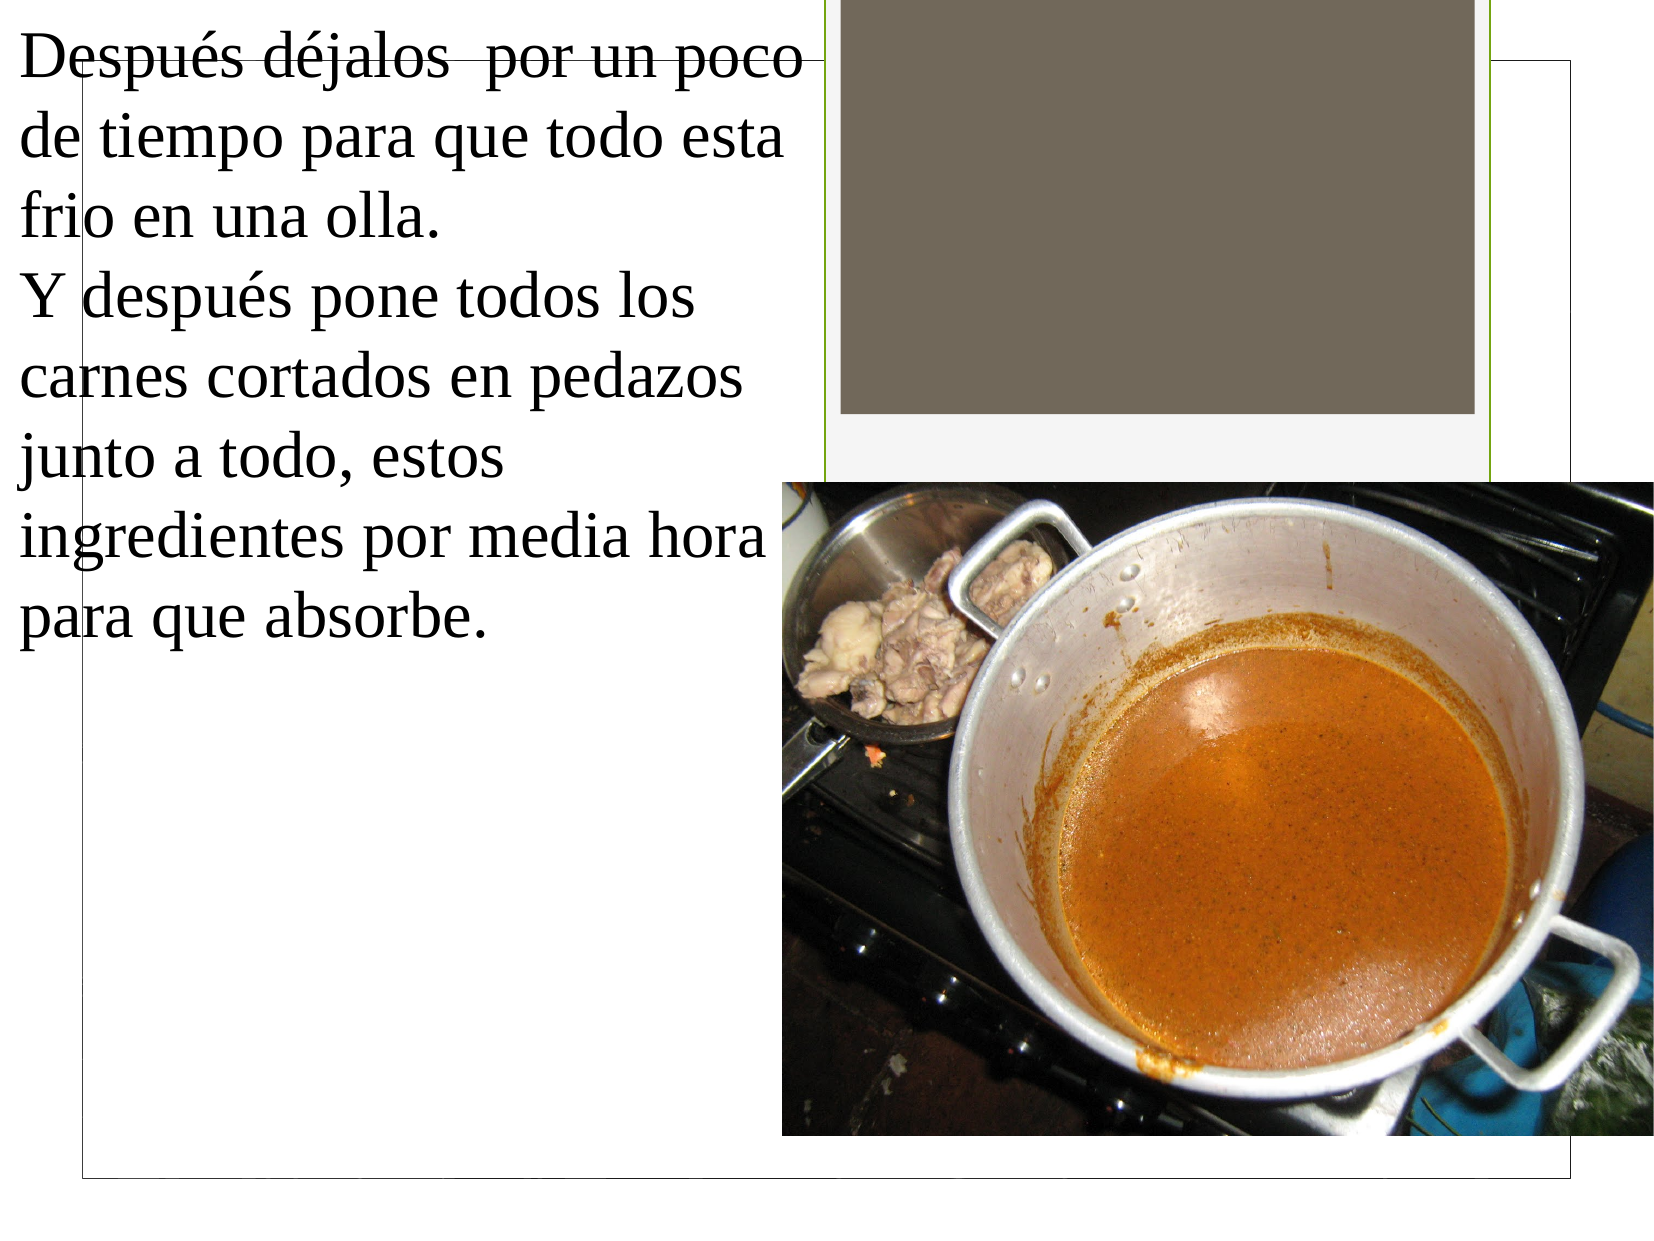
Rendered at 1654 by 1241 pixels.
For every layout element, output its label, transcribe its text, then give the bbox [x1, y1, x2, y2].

picture [782, 482, 1654, 1136]
text_box Después déjalos por un poco de tiempo para que todo esta frio en una olla. Y después pone todos los carnes cortados en pedazos junto a todo, estos ingredientes por media hora para que absorbe. [4, 3, 831, 659]
